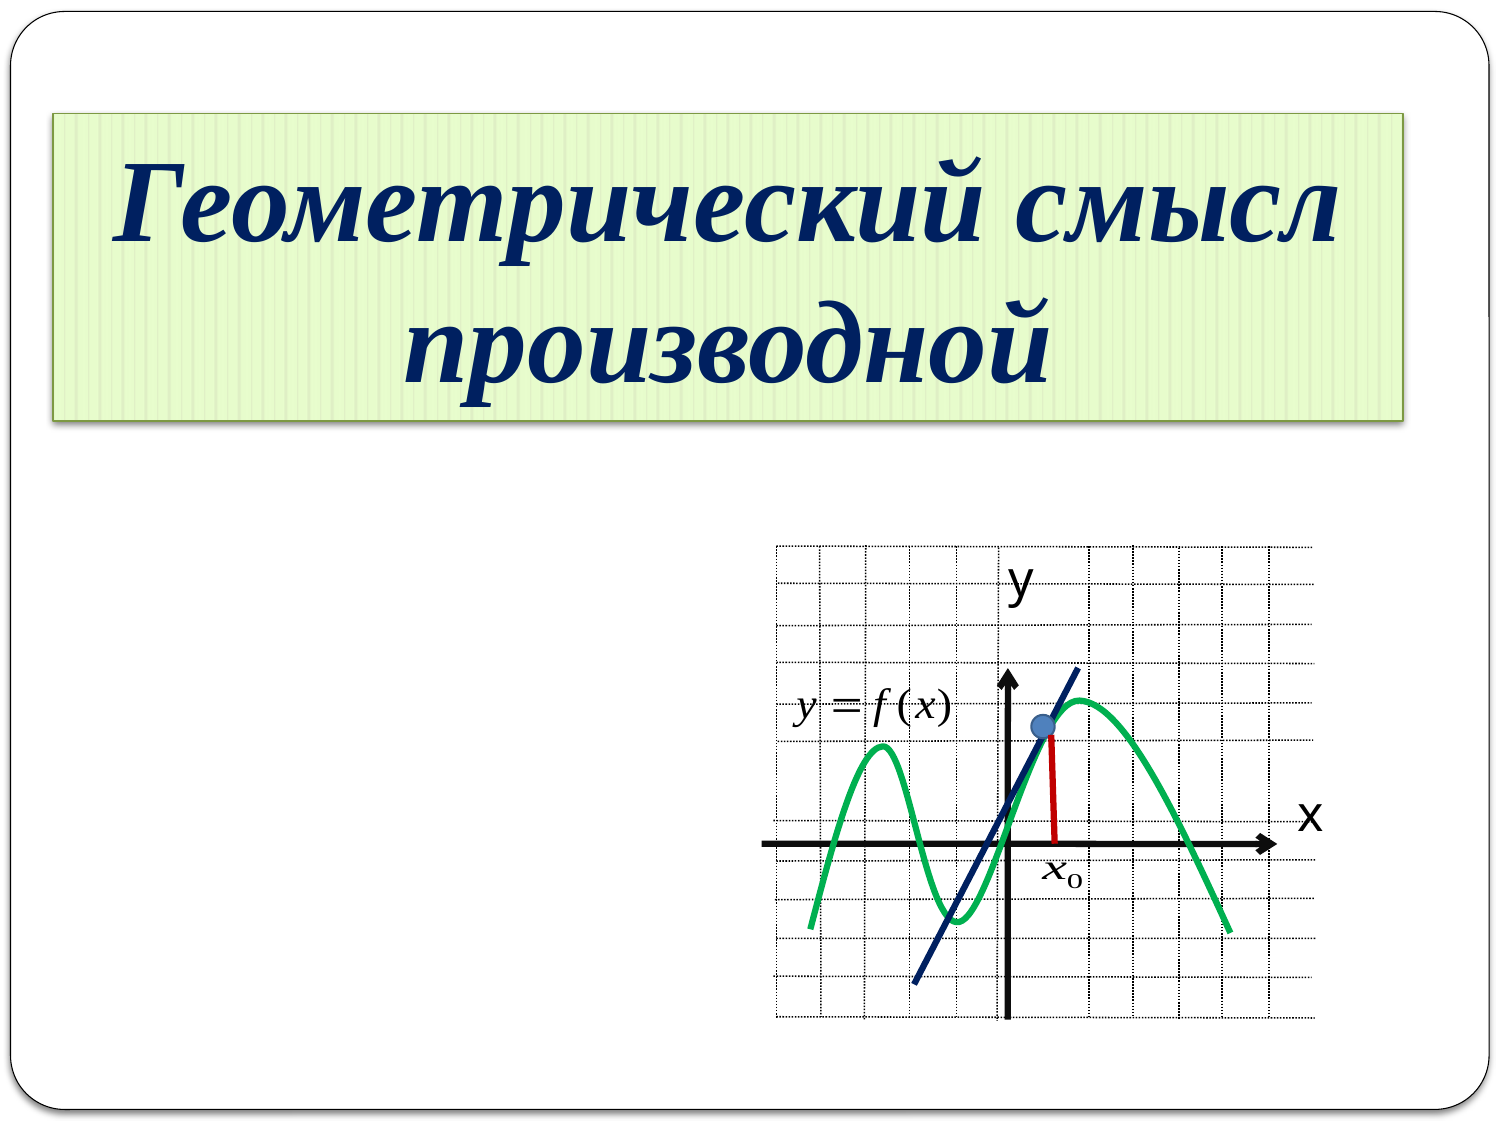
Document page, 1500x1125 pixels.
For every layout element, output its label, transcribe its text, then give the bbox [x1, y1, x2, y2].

title Геометрический смысл производной [52, 113, 1404, 422]
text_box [1031, 843, 1092, 898]
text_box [773, 538, 1329, 1022]
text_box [998, 787, 1108, 792]
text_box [784, 679, 962, 737]
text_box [837, 743, 1155, 909]
